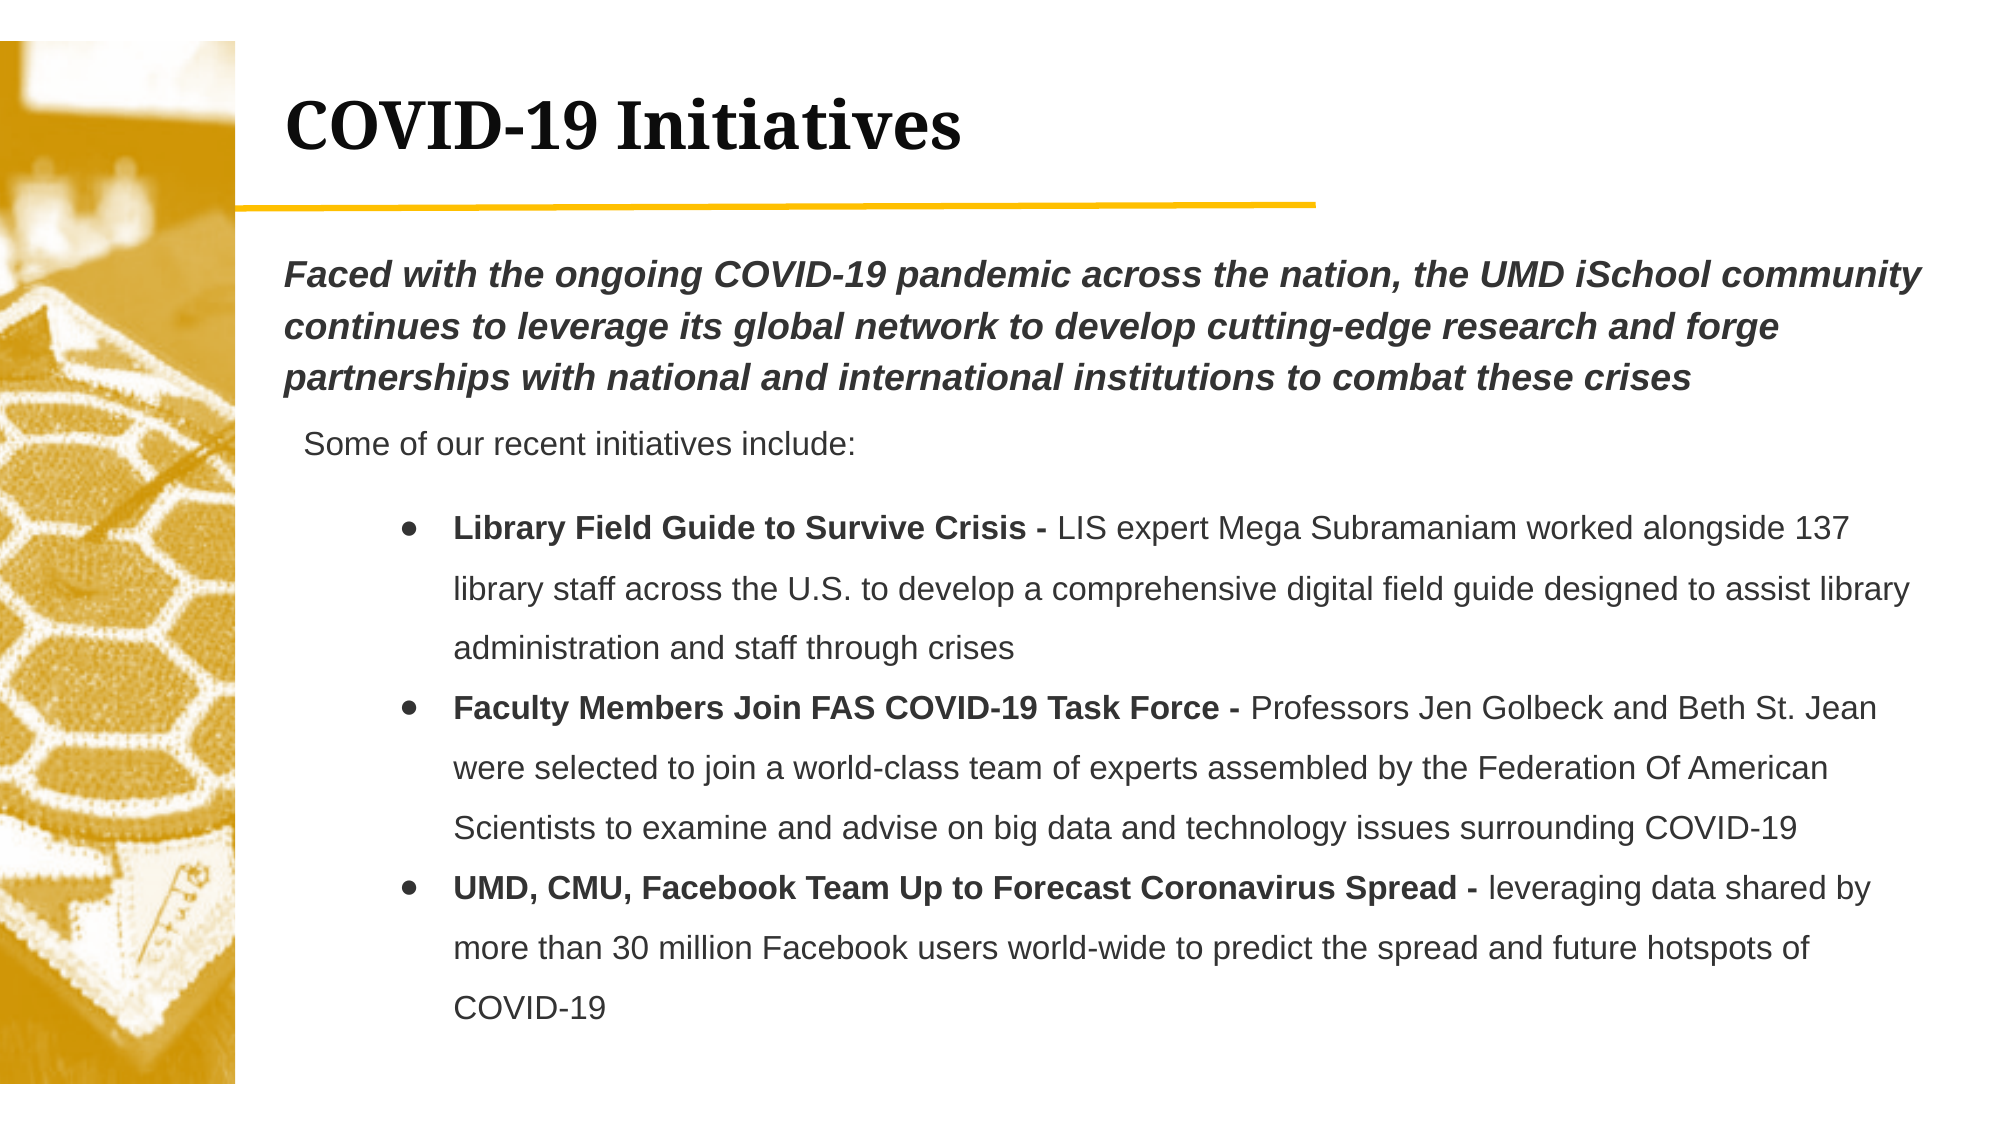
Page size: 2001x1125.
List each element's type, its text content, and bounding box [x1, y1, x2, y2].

picture [0, 41, 236, 1084]
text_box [240, 204, 1317, 209]
text_box COVID-19 Initiatives [269, 41, 1527, 204]
text_box Some of our recent initiatives include: Library Field Guide to Survive Crisis - LIS expert Mega Subramaniam worked alongside 137 library staff across the U.S. to develop a comprehensive digital field guide designed to assist library administration and staff through crises Faculty Members Join FAS COVID-19 Task Force - Professors Jen Golbeck and Beth St. Jean were selected to join a world-class team of experts assembled by the Federation Of American Scientists to examine and advise on big data and technology issues surrounding COVID-19 UMD, CMU, Facebook Team Up to Forecast Coronavirus Spread - leveraging data shared by more than 30 million Facebook users world-wide to predict the spread and future hotspots of COVID-19 [288, 414, 1944, 1098]
text_box Faced with the ongoing COVID-19 pandemic across the nation, the UMD iSchool community continues to leverage its global network to develop cutting-edge research and forge partnerships with national and international institutions to combat these crises [269, 228, 1944, 414]
